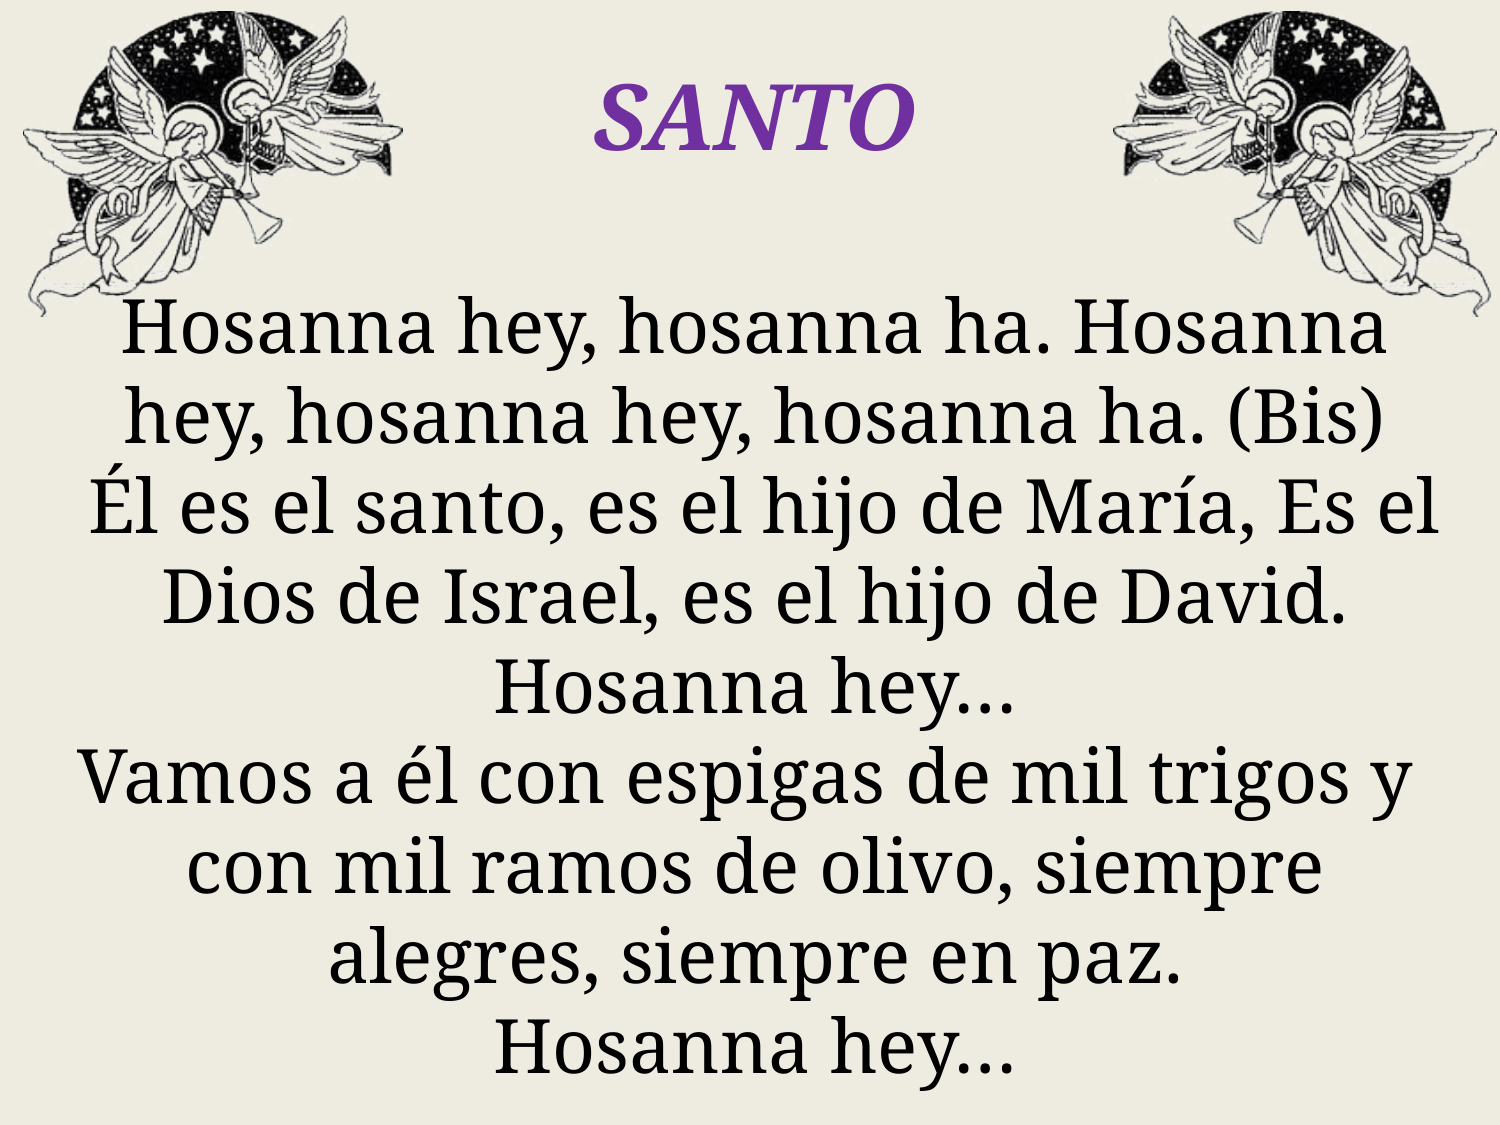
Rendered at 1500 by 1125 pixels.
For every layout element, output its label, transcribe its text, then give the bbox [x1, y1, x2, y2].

text_box SANTO Hosanna hey, hosanna ha. Hosanna hey, hosanna hey, hosanna ha. (Bis) Él es el santo, es el hijo de María, Es el Dios de Israel, es el hijo de David. Hosanna hey… Vamos a él con espigas de mil trigos y con mil ramos de olivo, siempre alegres, siempre en paz. Hosanna hey… [35, 51, 1477, 1097]
picture [1113, 11, 1497, 317]
picture [23, 11, 403, 317]
